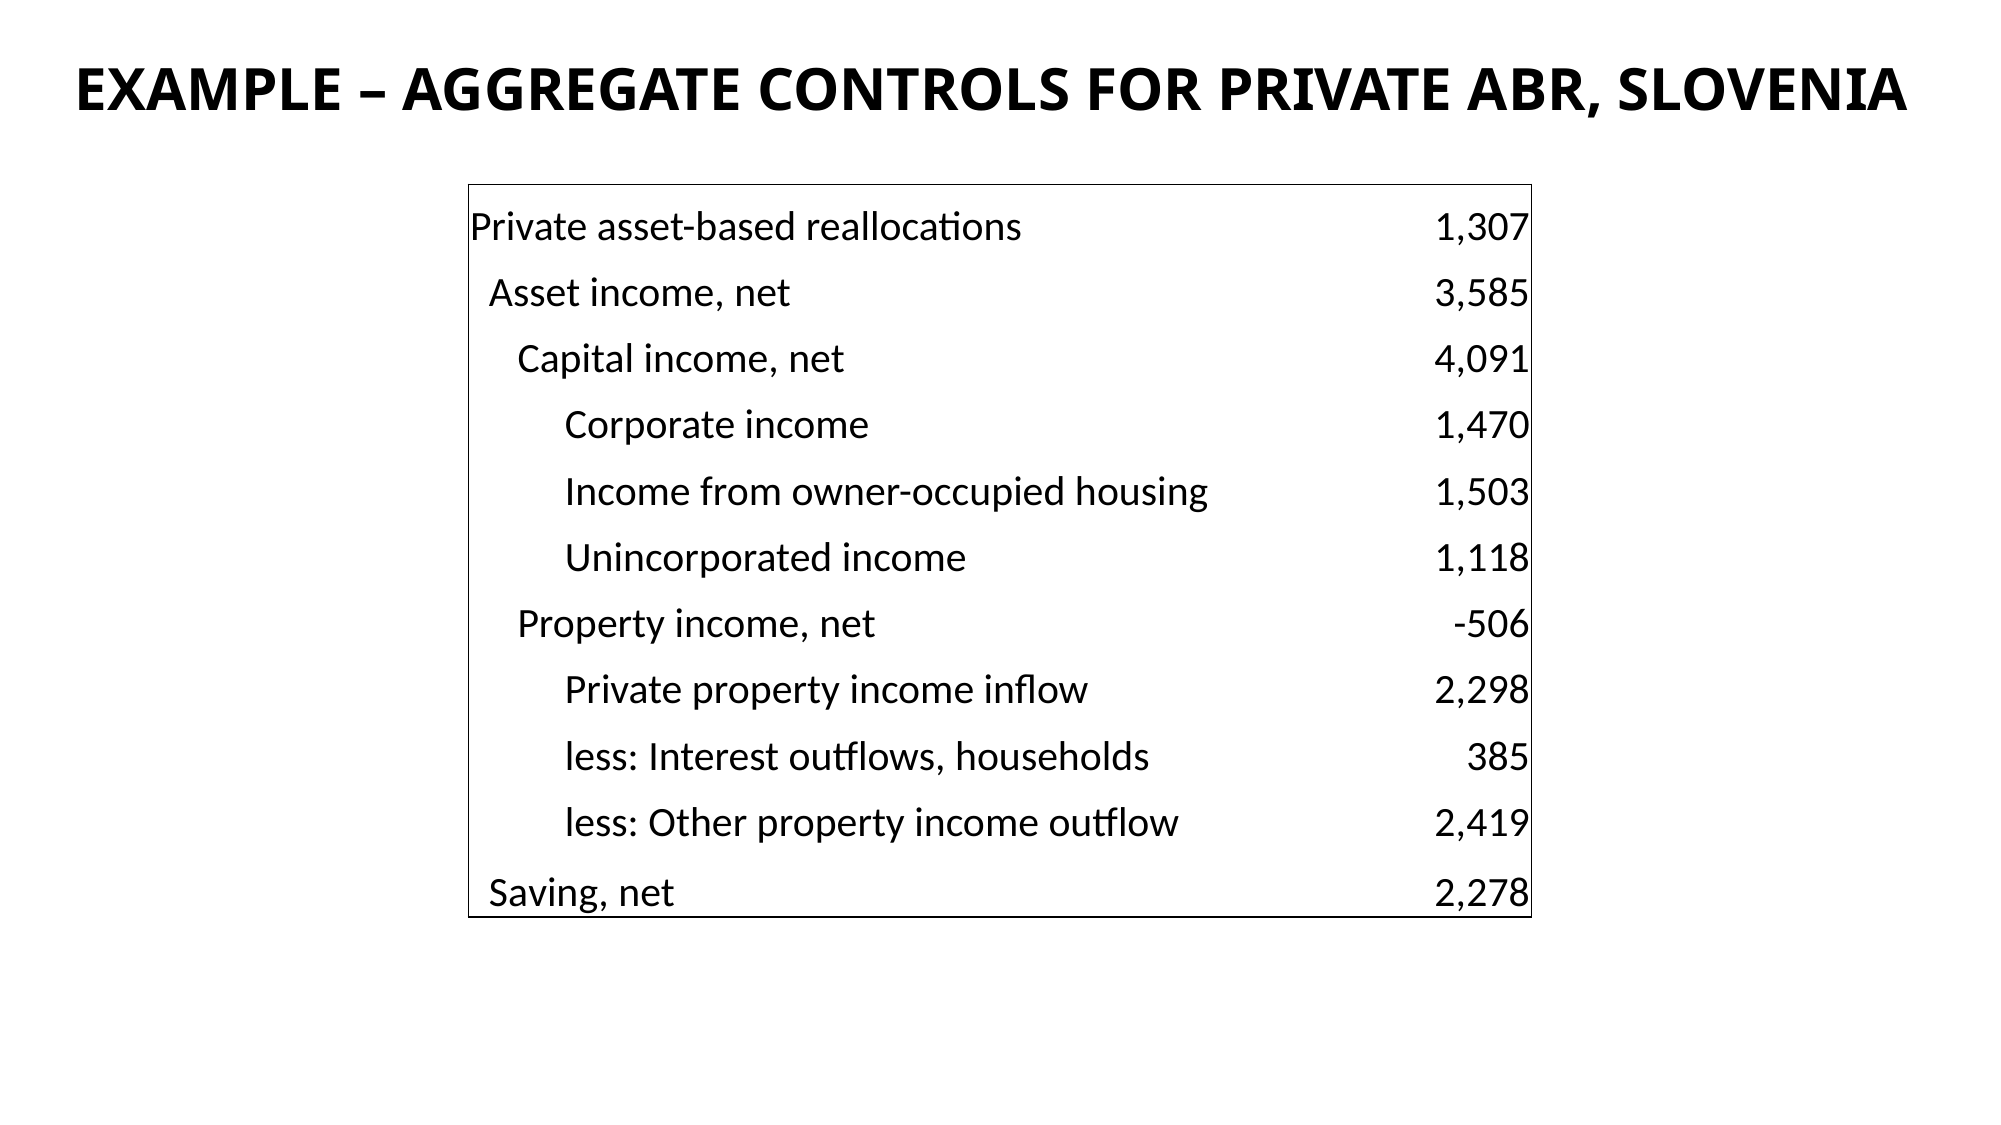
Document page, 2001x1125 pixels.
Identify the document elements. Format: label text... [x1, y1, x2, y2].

table_cell -506 [1326, 582, 1531, 648]
table_cell 2,298 [1326, 648, 1531, 715]
table_header 1,307 [1326, 185, 1531, 251]
table_cell 1,470 [1326, 383, 1531, 450]
table_cell Corporate income [469, 383, 1326, 450]
table_cell less: Interest outflows, households [469, 715, 1326, 781]
table_cell 1,503 [1326, 450, 1531, 516]
table_cell 2,419 [1326, 781, 1531, 847]
table_cell Property income, net [469, 582, 1326, 648]
table_cell 4,091 [1326, 317, 1531, 383]
table_cell Saving, net [469, 847, 1326, 916]
table_cell Asset income, net [469, 251, 1326, 317]
table_cell 385 [1326, 715, 1531, 781]
table_header Private asset-based reallocations [469, 185, 1326, 251]
table_cell Private property income inflow [469, 648, 1326, 715]
table_cell Unincorporated income [469, 516, 1326, 582]
table_cell Capital income, net [469, 317, 1326, 383]
table_cell 2,278 [1326, 847, 1531, 916]
title EXAMPLE – AGGREGATE CONTROLS FOR PRIVATE ABR, SLOVENIA [48, 45, 1935, 138]
table_cell 1,118 [1326, 516, 1531, 582]
table_cell less: Other property income outflow [469, 781, 1326, 847]
table_cell Income from owner-occupied housing [469, 450, 1326, 516]
table_cell 3,585 [1326, 251, 1531, 317]
